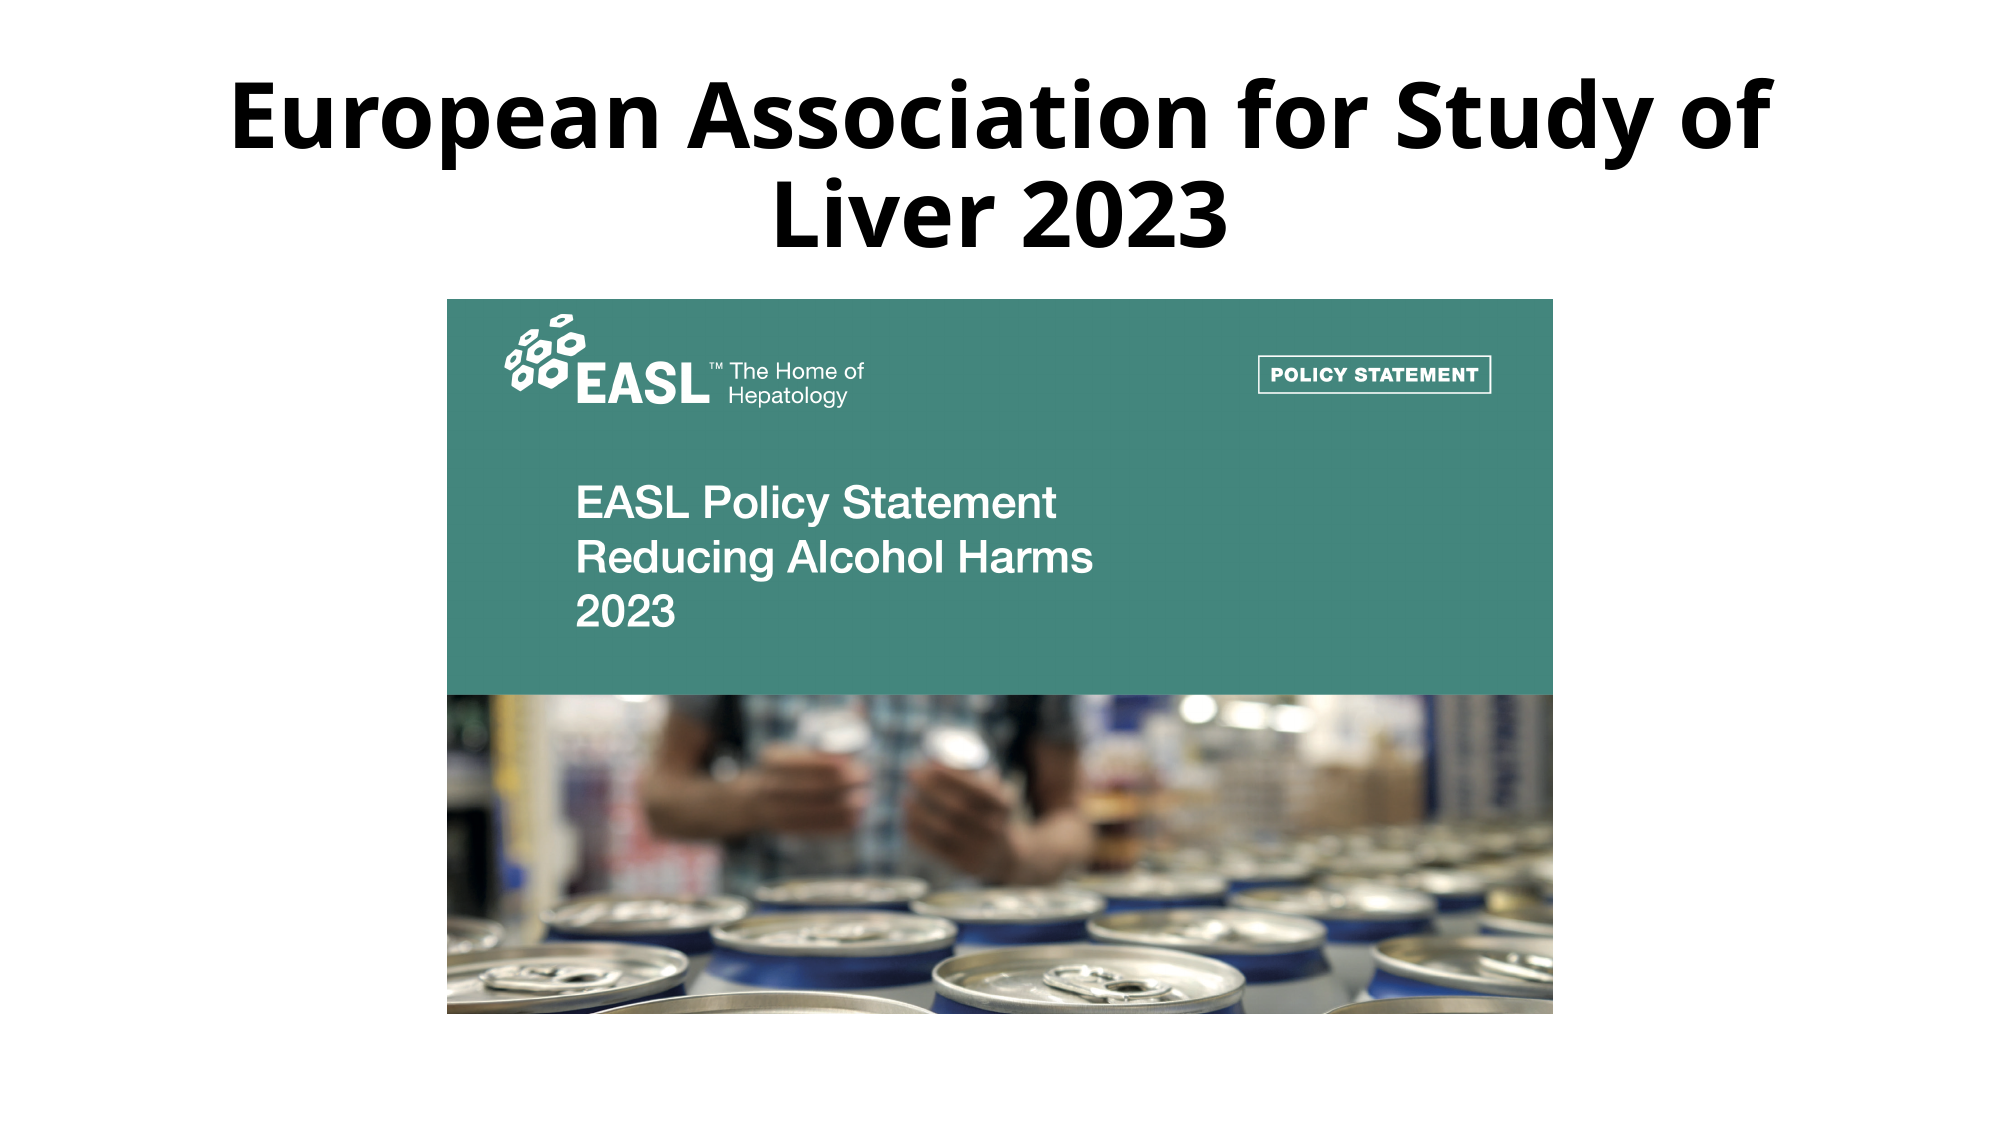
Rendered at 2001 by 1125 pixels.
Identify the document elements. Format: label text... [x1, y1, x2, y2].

title European Association for Study of Liver 2023 [137, 59, 1863, 278]
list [447, 299, 1553, 1014]
